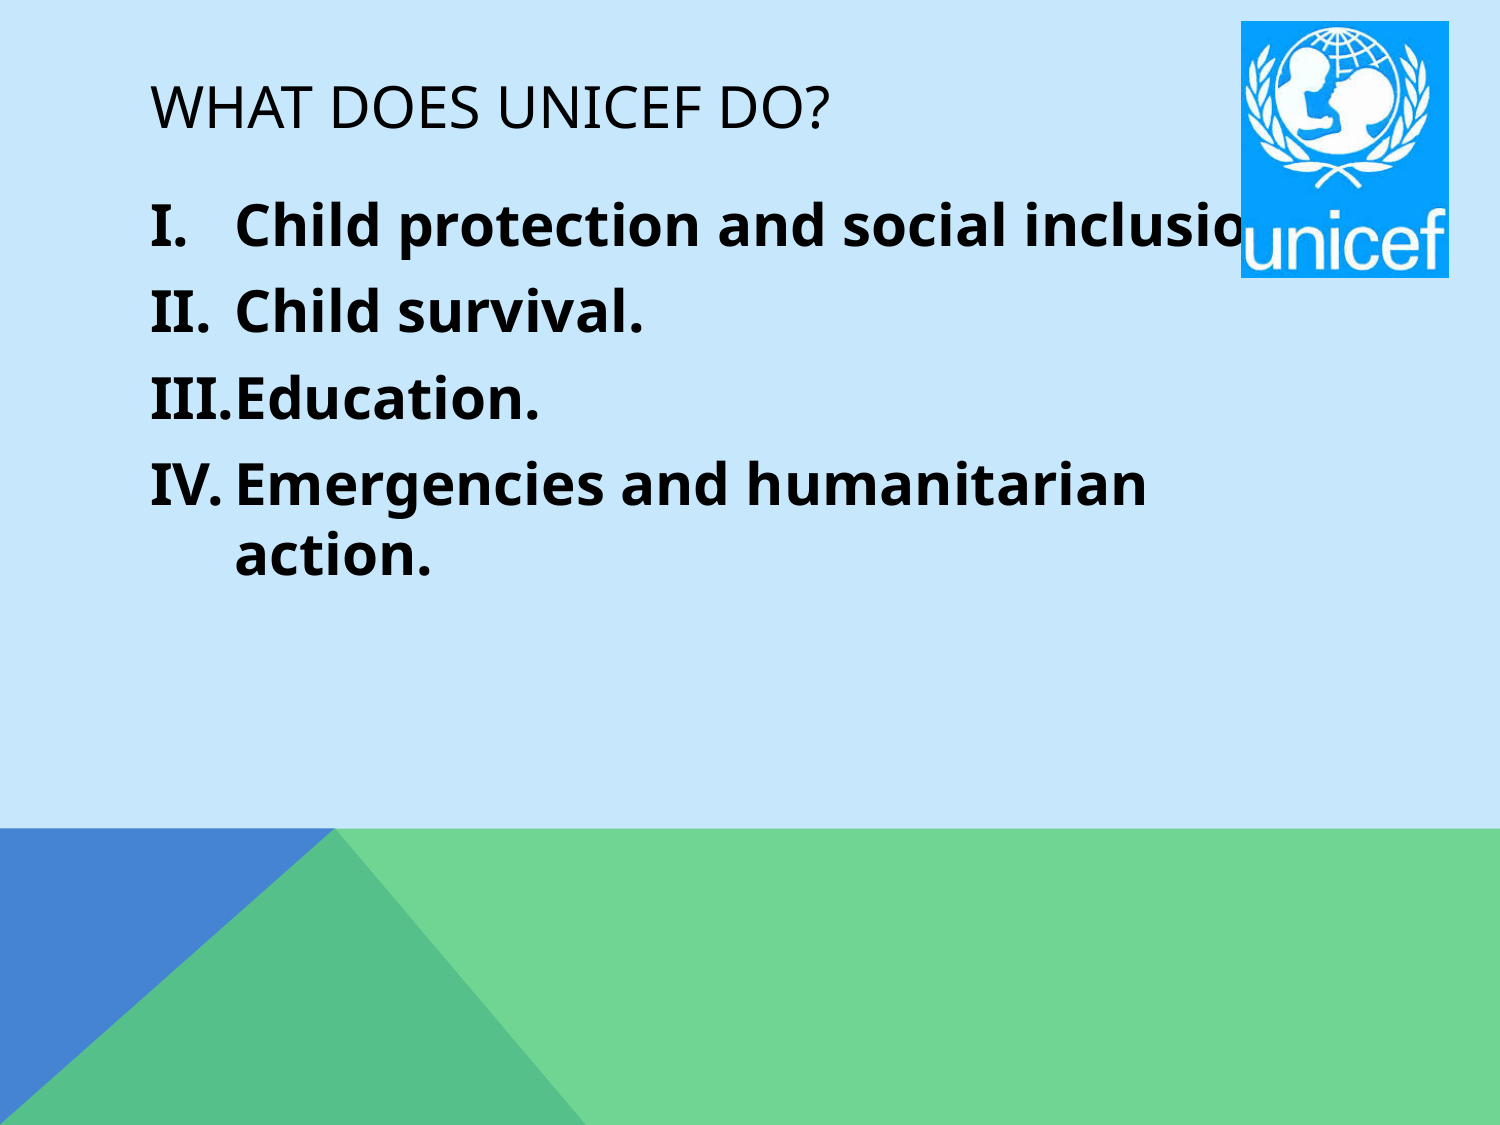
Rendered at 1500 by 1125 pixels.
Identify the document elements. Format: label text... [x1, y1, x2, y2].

title What does unicef do? [135, 60, 1236, 150]
picture [1241, 21, 1449, 279]
list Child protection and social inclusion. Child survival. Education. Emergencies and humanitarian action. [135, 180, 1369, 768]
